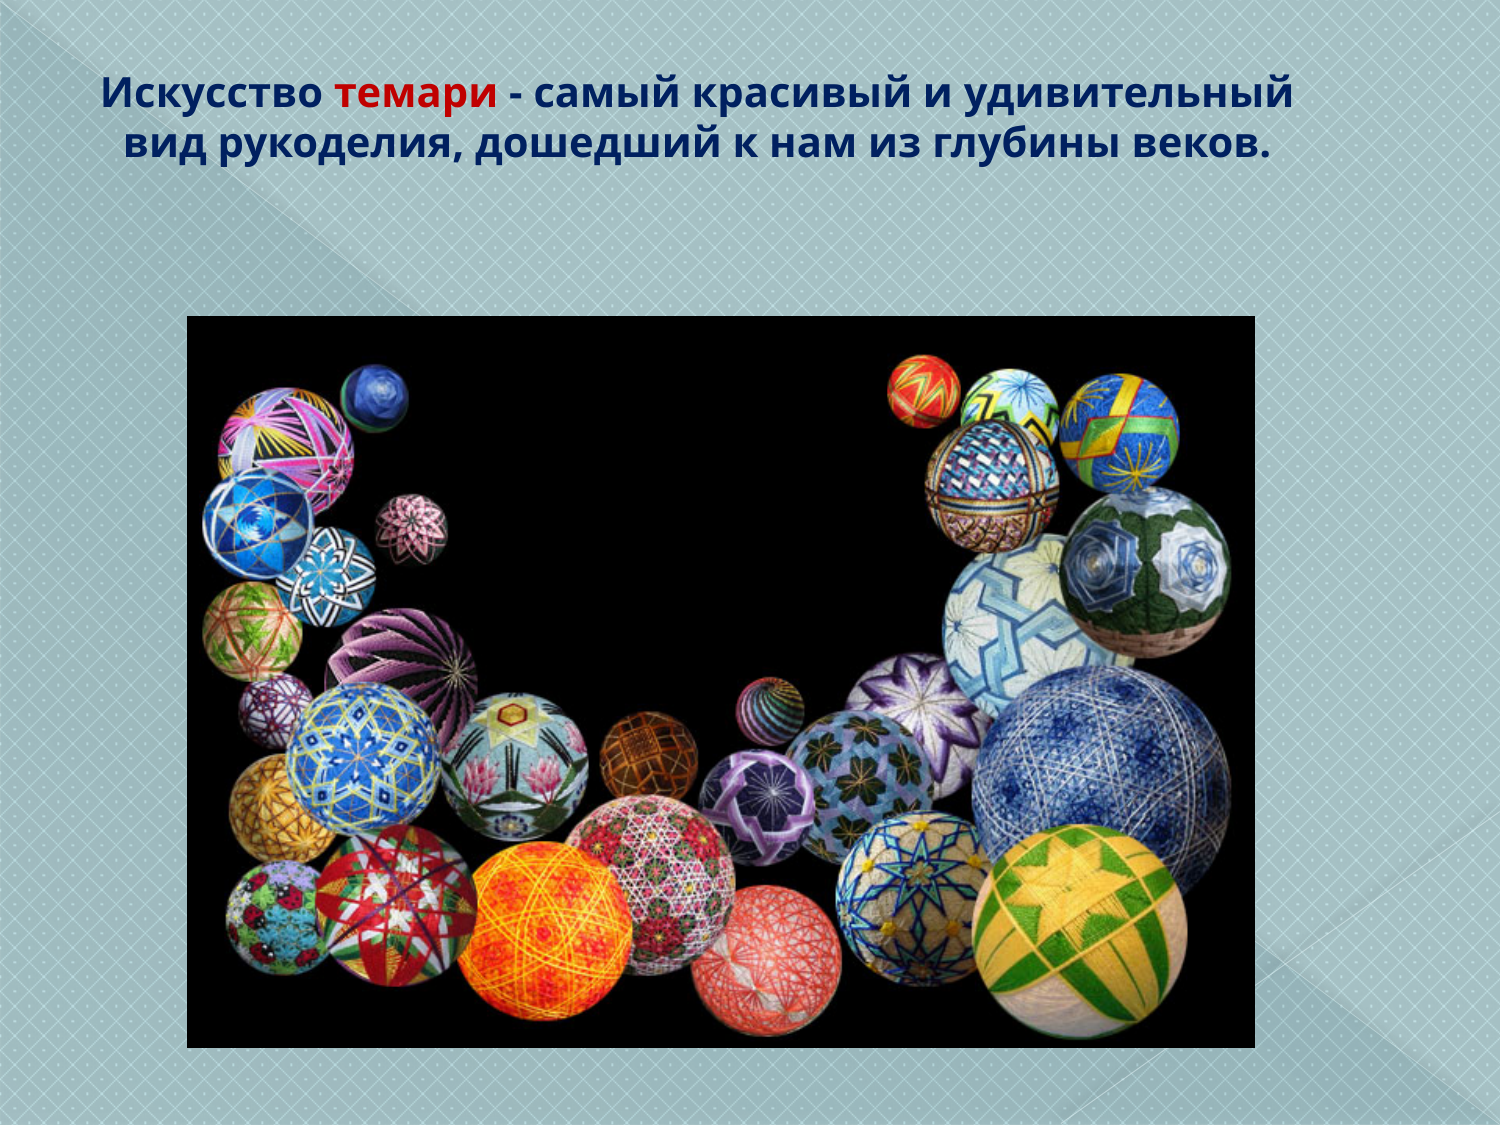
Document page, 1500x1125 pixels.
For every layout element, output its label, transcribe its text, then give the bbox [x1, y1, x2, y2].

picture [187, 316, 1255, 1048]
text_box Искусство темари - самый красивый и удивительный вид рукоделия, дошедший к нам из глубины веков. [70, 58, 1325, 174]
